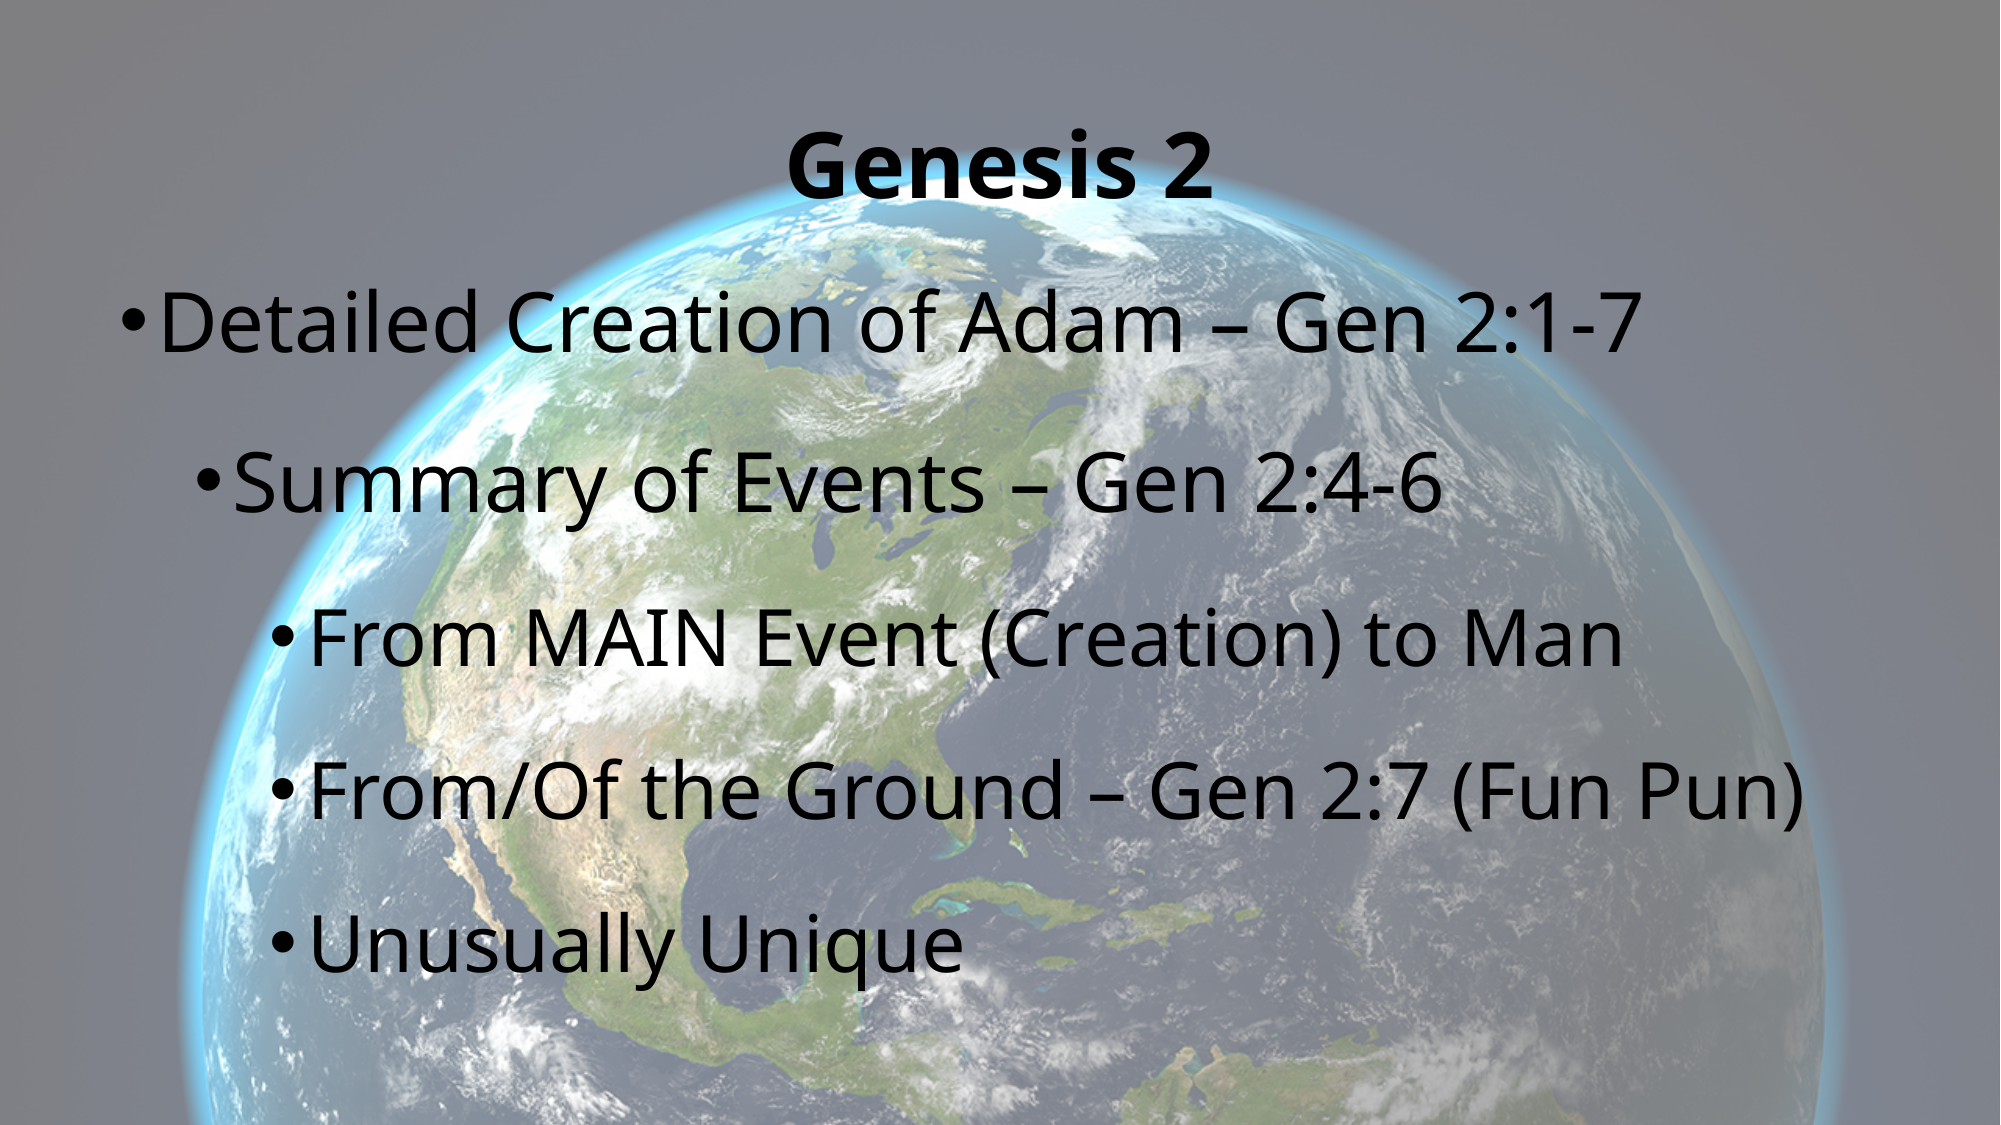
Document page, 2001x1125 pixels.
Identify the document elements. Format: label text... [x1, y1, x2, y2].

list Detailed Creation of Adam – Gen 2:1-7 Summary of Events – Gen 2:4-6 From MAIN Event (Creation) to Man From/Of the Ground – Gen 2:7 (Fun Pun) Unusually Unique [29, 211, 1968, 1095]
title Genesis 2 [137, 59, 1863, 211]
